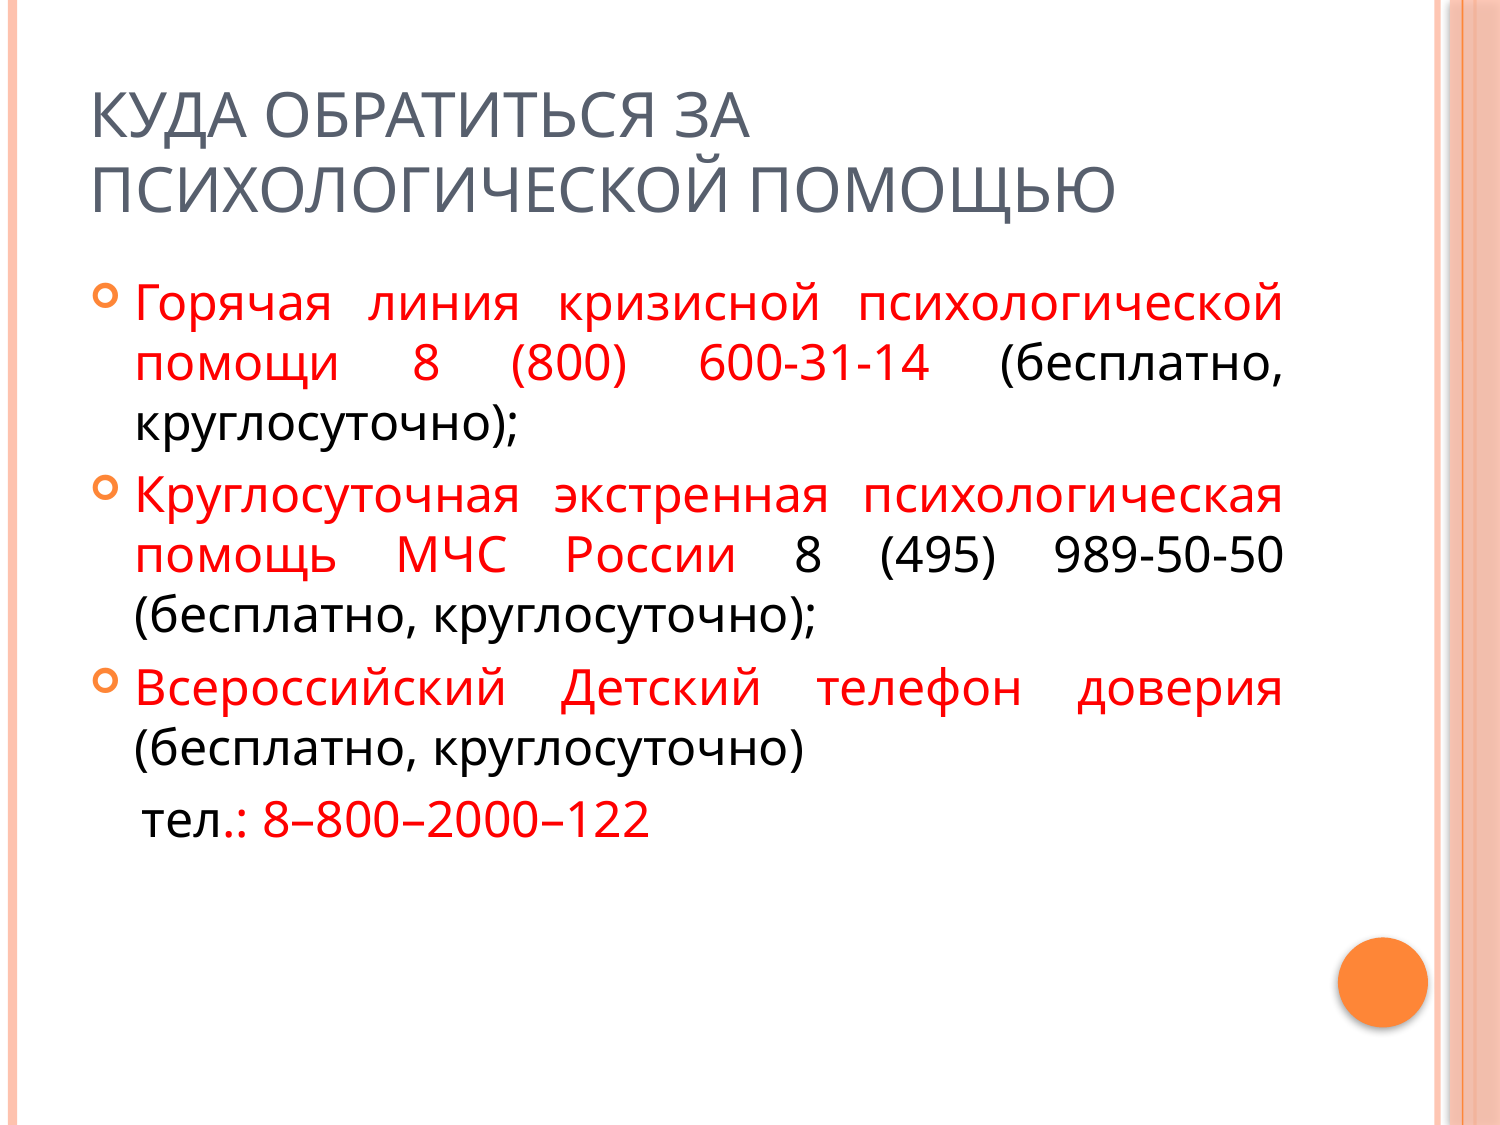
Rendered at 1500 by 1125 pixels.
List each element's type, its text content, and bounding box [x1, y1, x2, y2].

list Горячая линия кризисной психологической помощи 8 (800) 600-31-14 (бесплатно, круглосуточно); Круглосуточная экстренная психологическая помощь МЧС России 8 (495) 989-50-50 (бесплатно, круглосуточно); Всероссийский Детский телефон доверия (бесплатно, круглосуточно) тел.: 8–800–2000–122 [75, 262, 1300, 1062]
title КУДА ОБРАТИТЬСЯ ЗА ПСИХОЛОГИЧЕСКОЙ ПОМОЩЬЮ [75, 45, 1300, 233]
